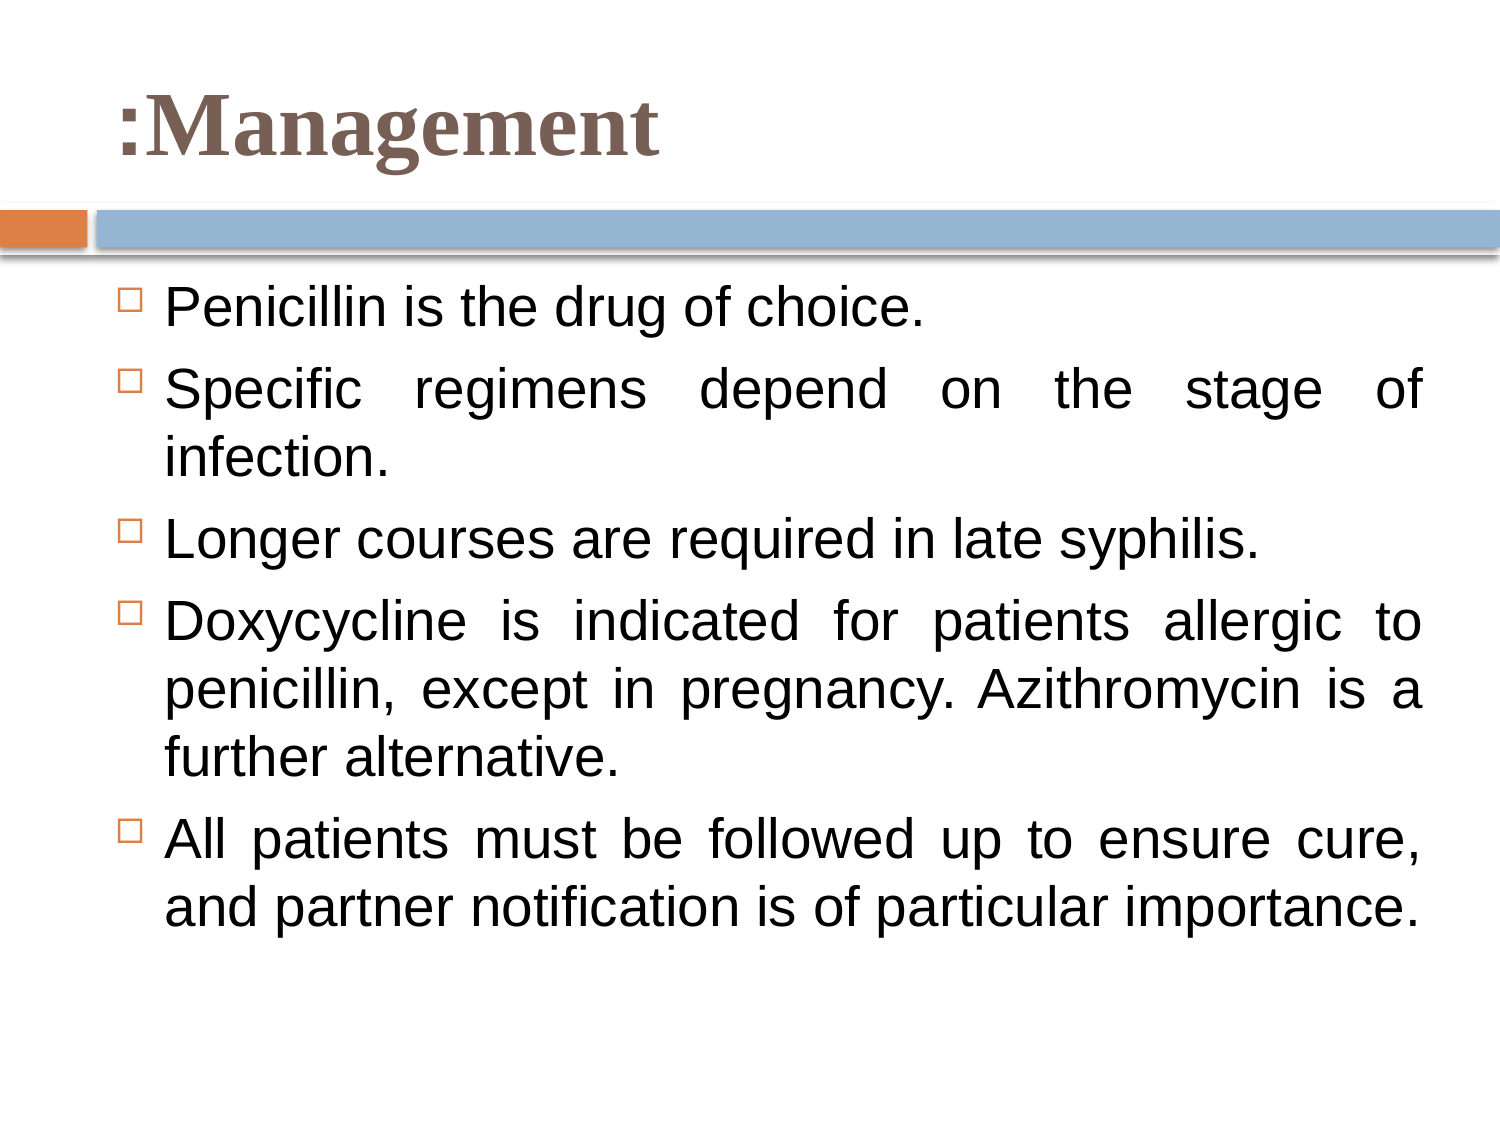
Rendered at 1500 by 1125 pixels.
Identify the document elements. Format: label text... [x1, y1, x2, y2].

list Penicillin is the drug of choice. Specific regimens depend on the stage of infection. Longer courses are required in late syphilis. Doxycycline is indicated for patients allergic to penicillin, except in pregnancy. Azithromycin is a further alternative. All patients must be followed up to ensure cure, and partner notification is of particular importance. [100, 262, 1438, 1000]
title Management: [100, 37, 1438, 200]
